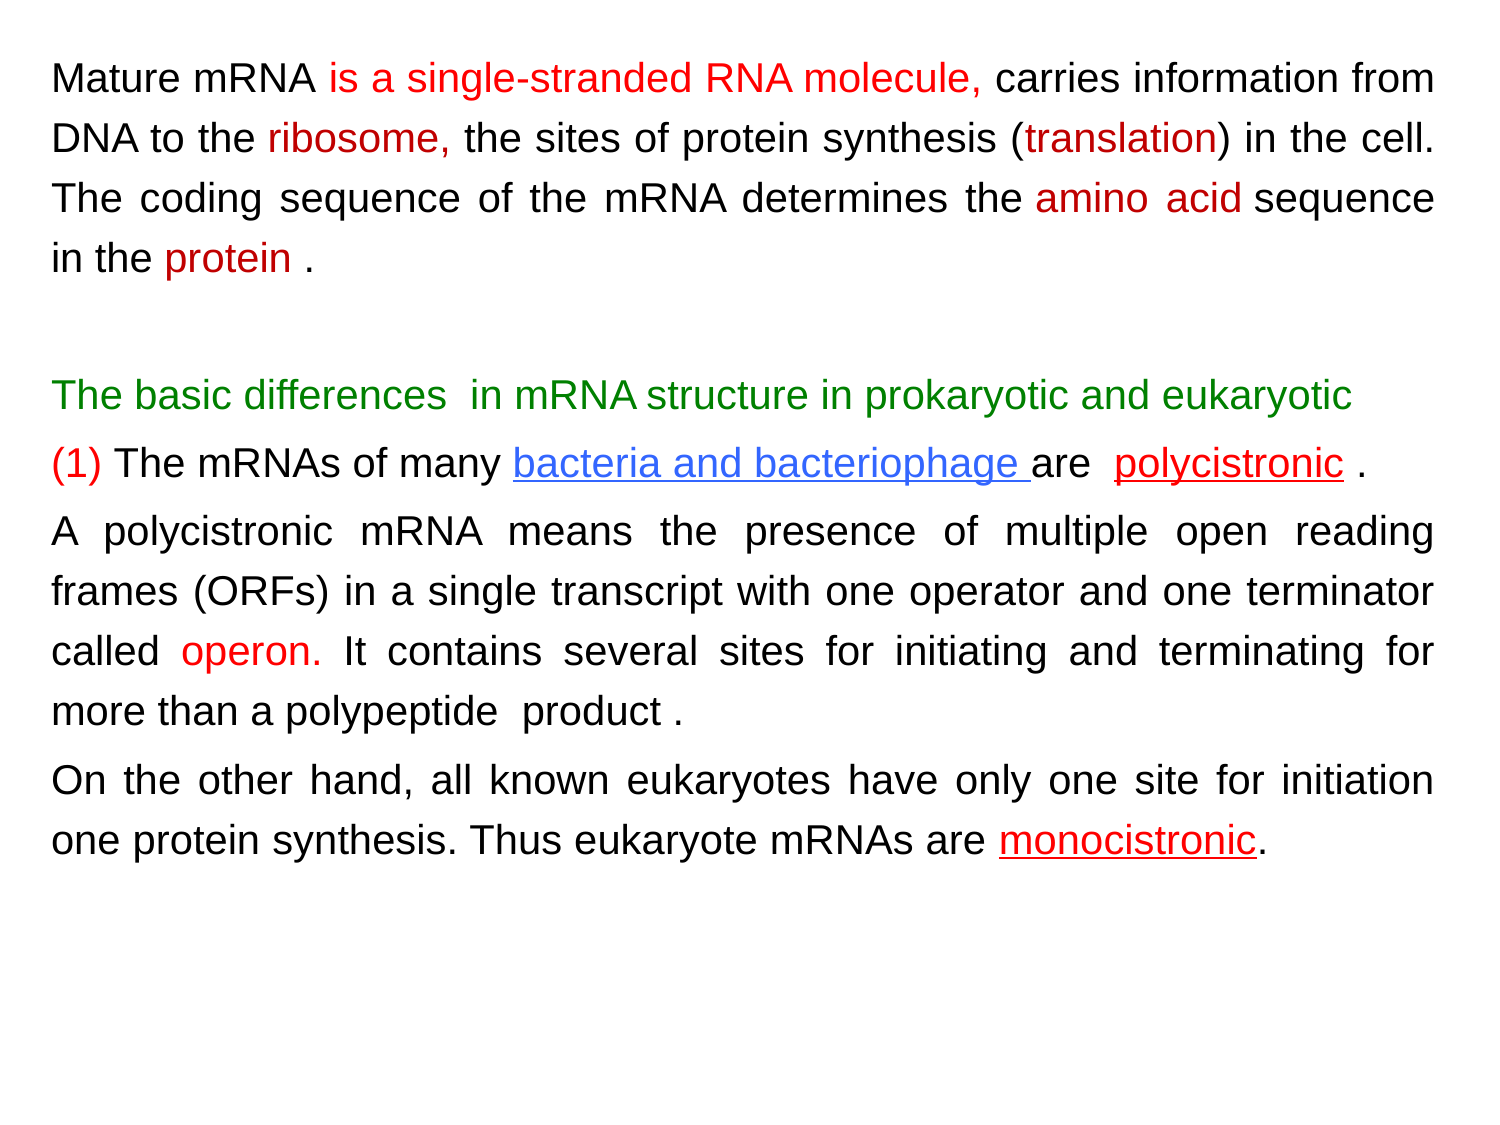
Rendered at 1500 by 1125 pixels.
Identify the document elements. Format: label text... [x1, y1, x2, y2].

list Mature mRNA is a single-stranded RNA molecule, carries information from DNA to the ribosome, the sites of protein synthesis (translation) in the cell. The coding sequence of the mRNA determines the amino acid sequence in the protein . The basic differences in mRNA structure in prokaryotic and eukaryotic (1) The mRNAs of many bacteria and bacteriophage are polycistronic . A polycistronic mRNA means the presence of multiple open reading frames (ORFs) in a single transcript with one operator and one terminator called operon. It contains several sites for initiating and terminating for more than a polypeptide product . On the other hand, all known eukaryotes have only one site for initiation one protein synthesis. Thus eukaryote mRNAs are monocistronic. [36, 33, 1451, 924]
